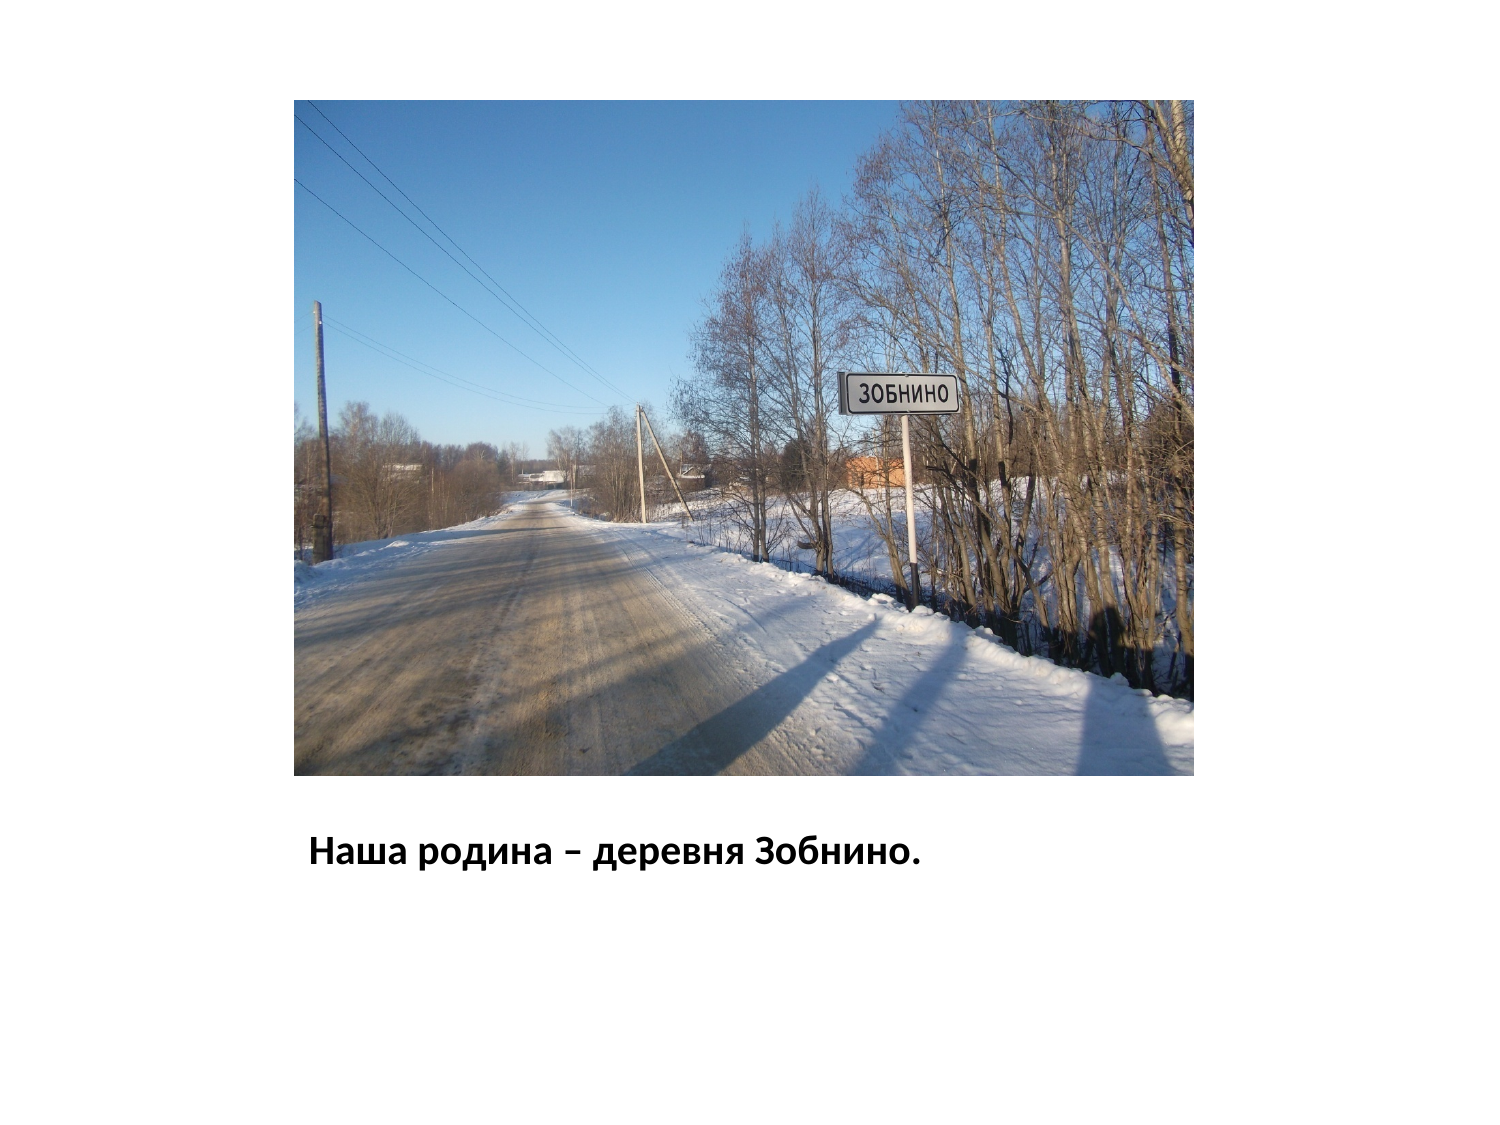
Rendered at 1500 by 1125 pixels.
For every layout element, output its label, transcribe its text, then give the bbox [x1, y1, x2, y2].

title Наша родина – деревня Зобнино. [294, 787, 1194, 881]
picture [293, 100, 1195, 776]
